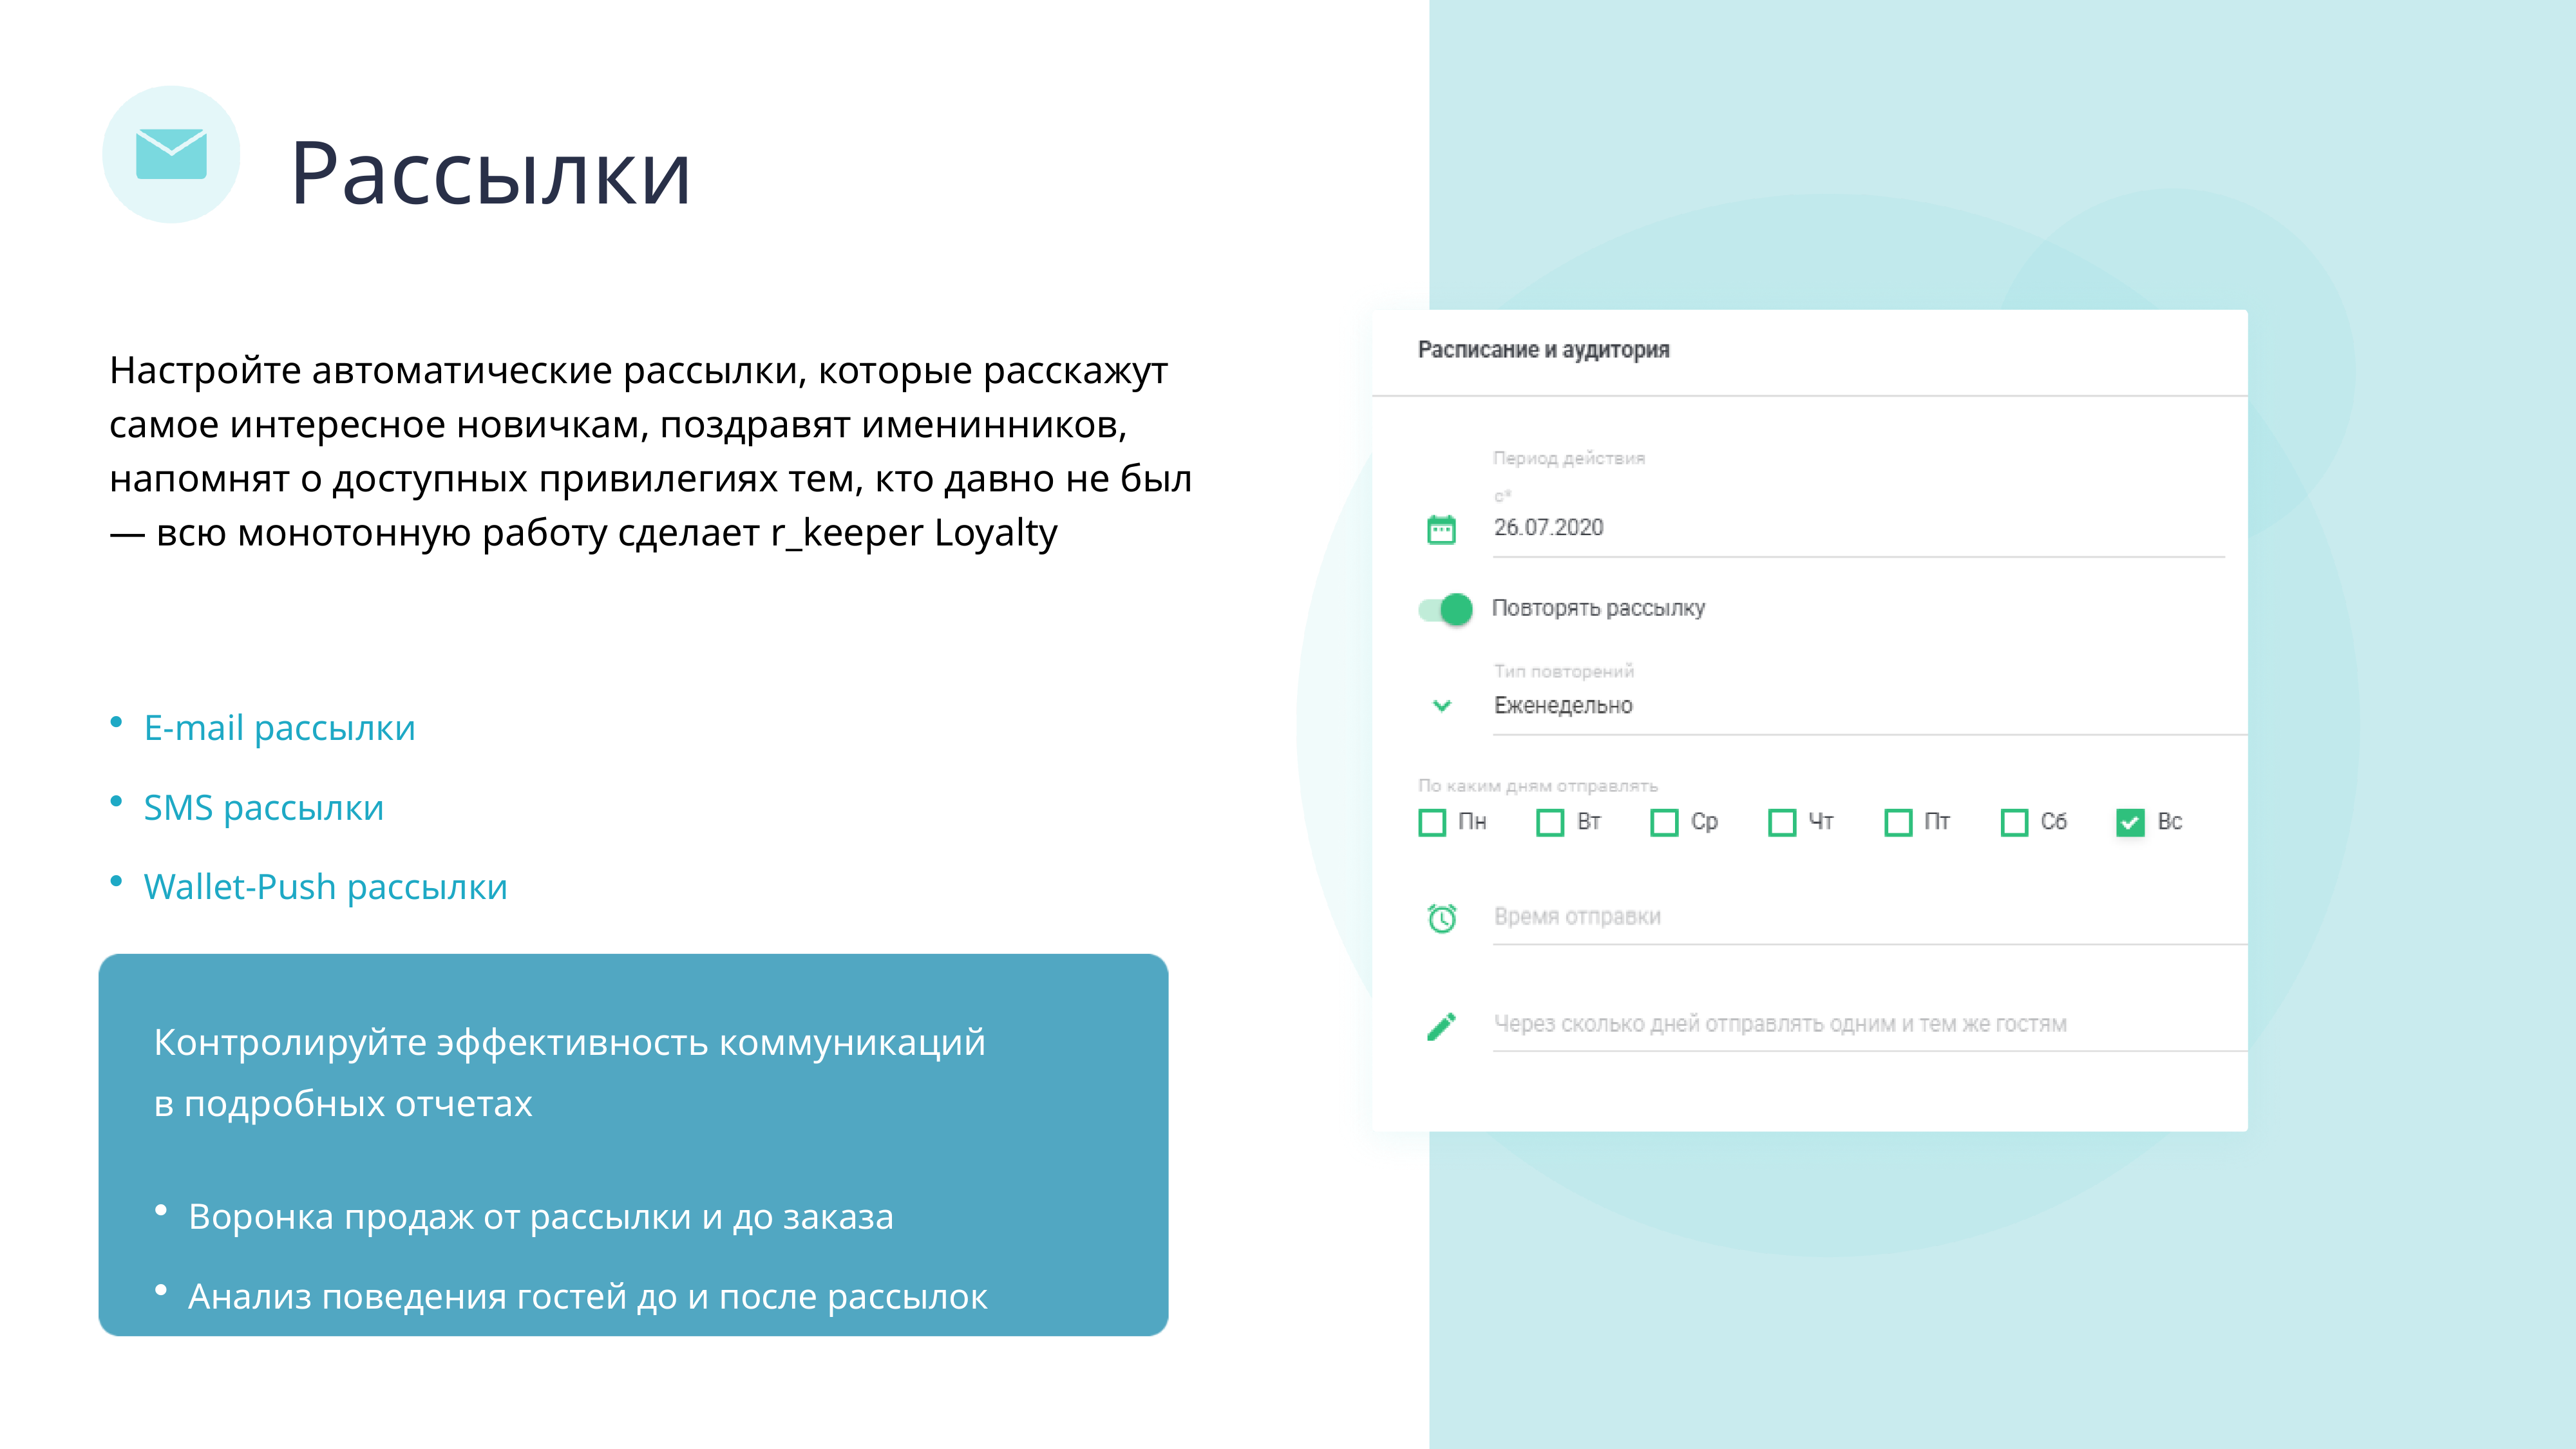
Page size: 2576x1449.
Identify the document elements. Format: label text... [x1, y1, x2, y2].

picture [97, 952, 1170, 1338]
picture [95, 79, 245, 229]
text_box Рассылки [288, 106, 1028, 221]
text_box Настройте автоматические рассылки, которые расскажут самое интересное новичкам, поздравят именинников, напомнят о доступных привилегиях тем, кто давно не был — всю монотонную работу сделает r_keeper Loyalty [109, 337, 1207, 554]
text_box E-mail рассылки SMS рассылки Wallet-Push рассылки [109, 668, 658, 907]
picture [1258, 156, 2400, 1293]
text_box [1429, 0, 2576, 1449]
